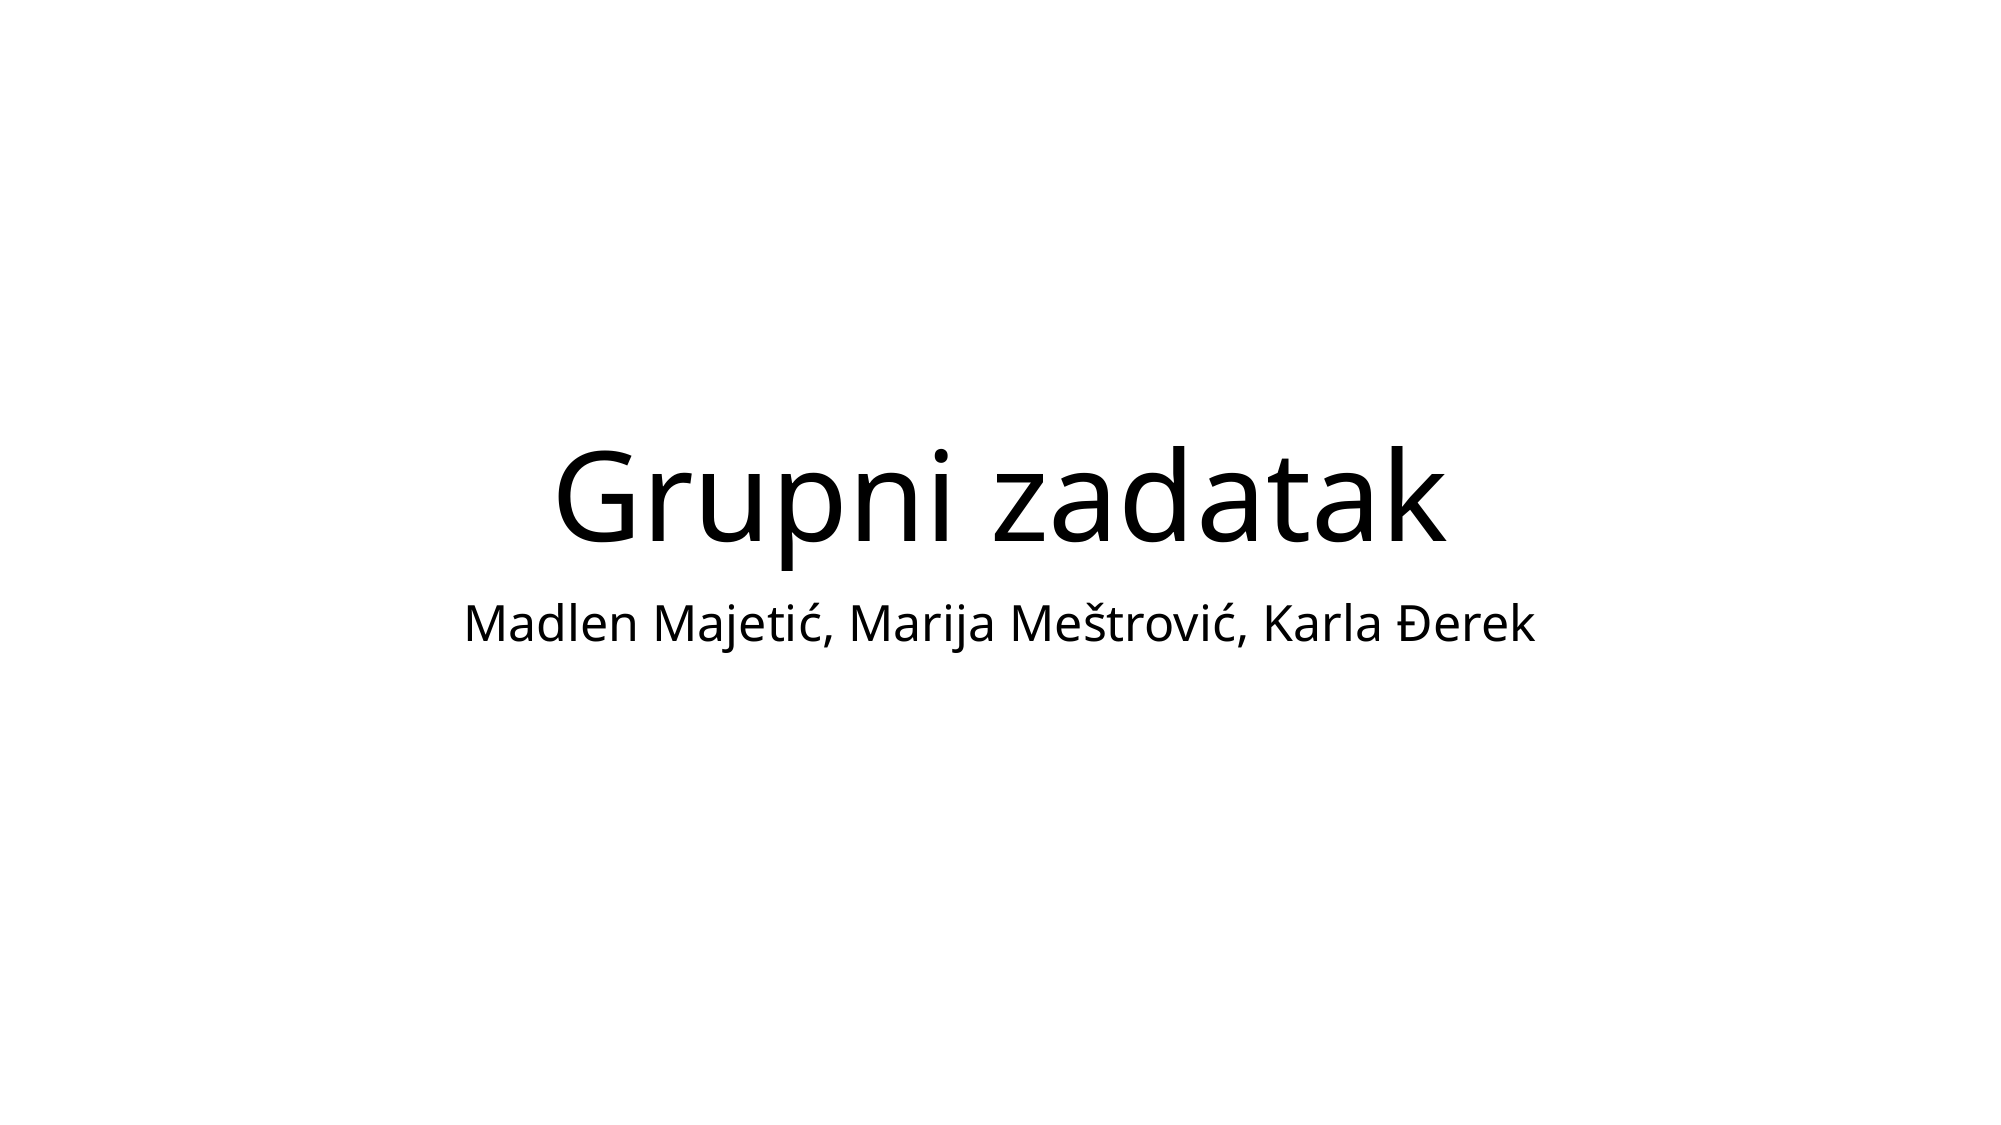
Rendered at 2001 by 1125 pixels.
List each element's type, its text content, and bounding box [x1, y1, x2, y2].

title Grupni zadatak [249, 184, 1750, 576]
subtitle Madlen Majetić, Marija Meštrović, Karla Đerek [249, 590, 1750, 863]
